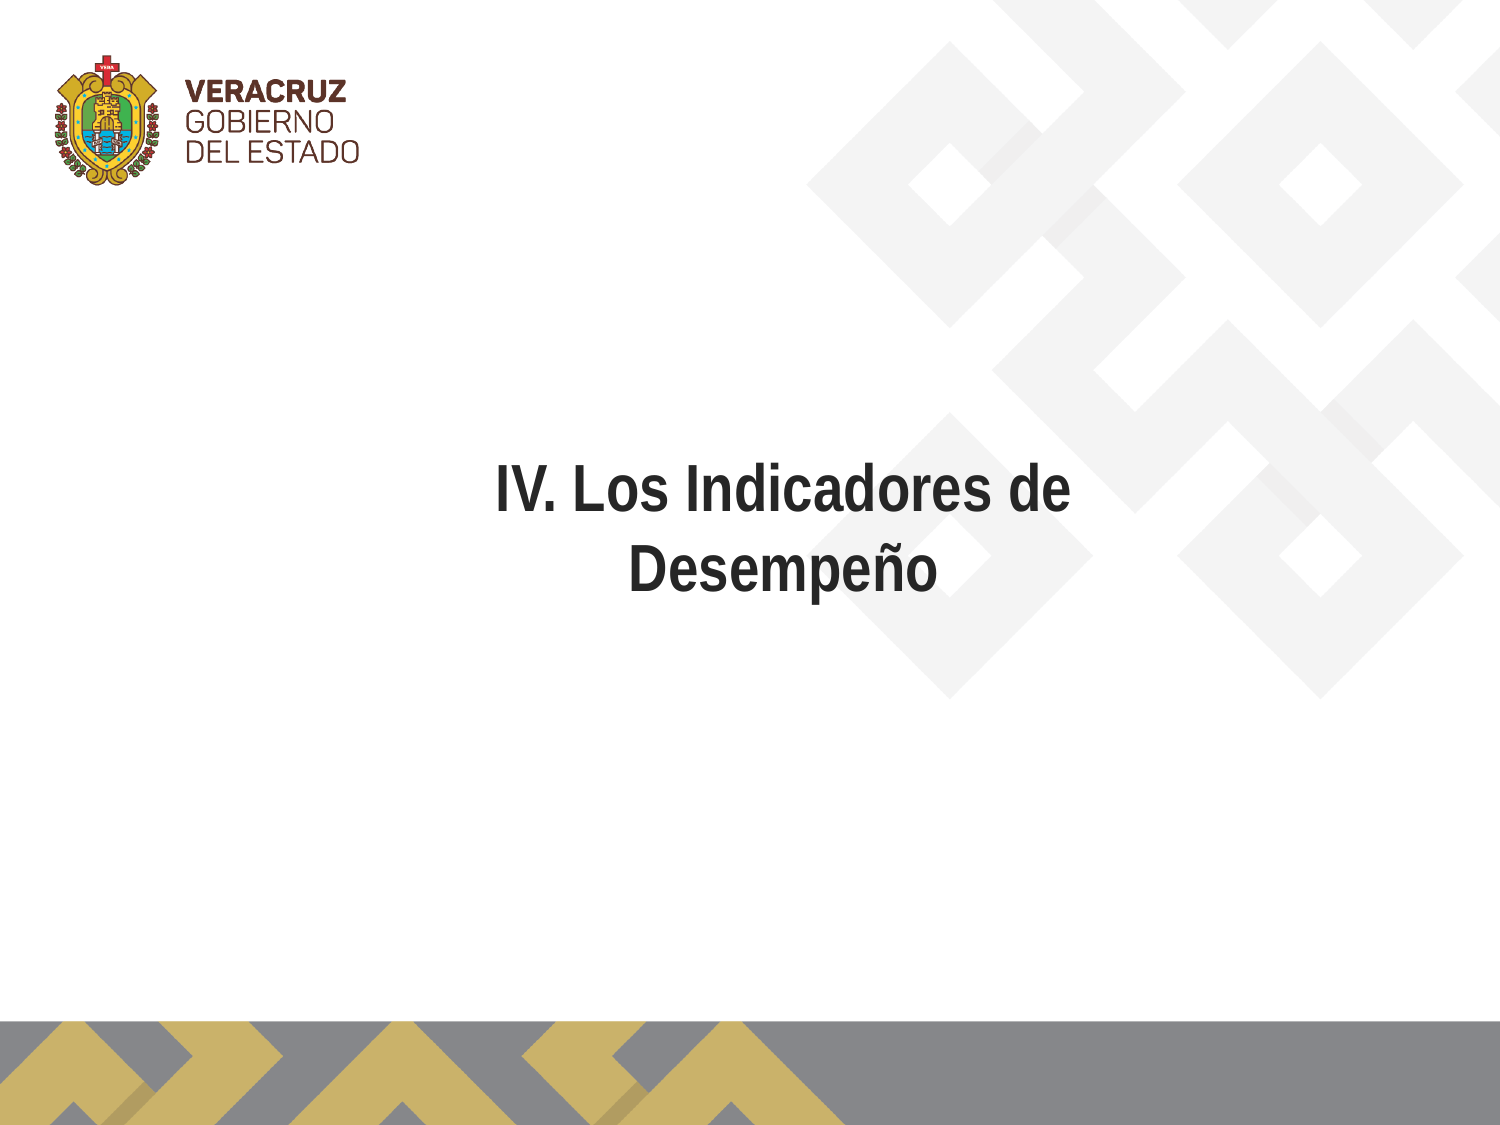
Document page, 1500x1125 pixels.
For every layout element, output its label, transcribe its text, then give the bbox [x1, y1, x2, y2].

text_box IV. Los Indicadores de Desempeño [352, 438, 1217, 612]
picture [0, 0, 1500, 1125]
